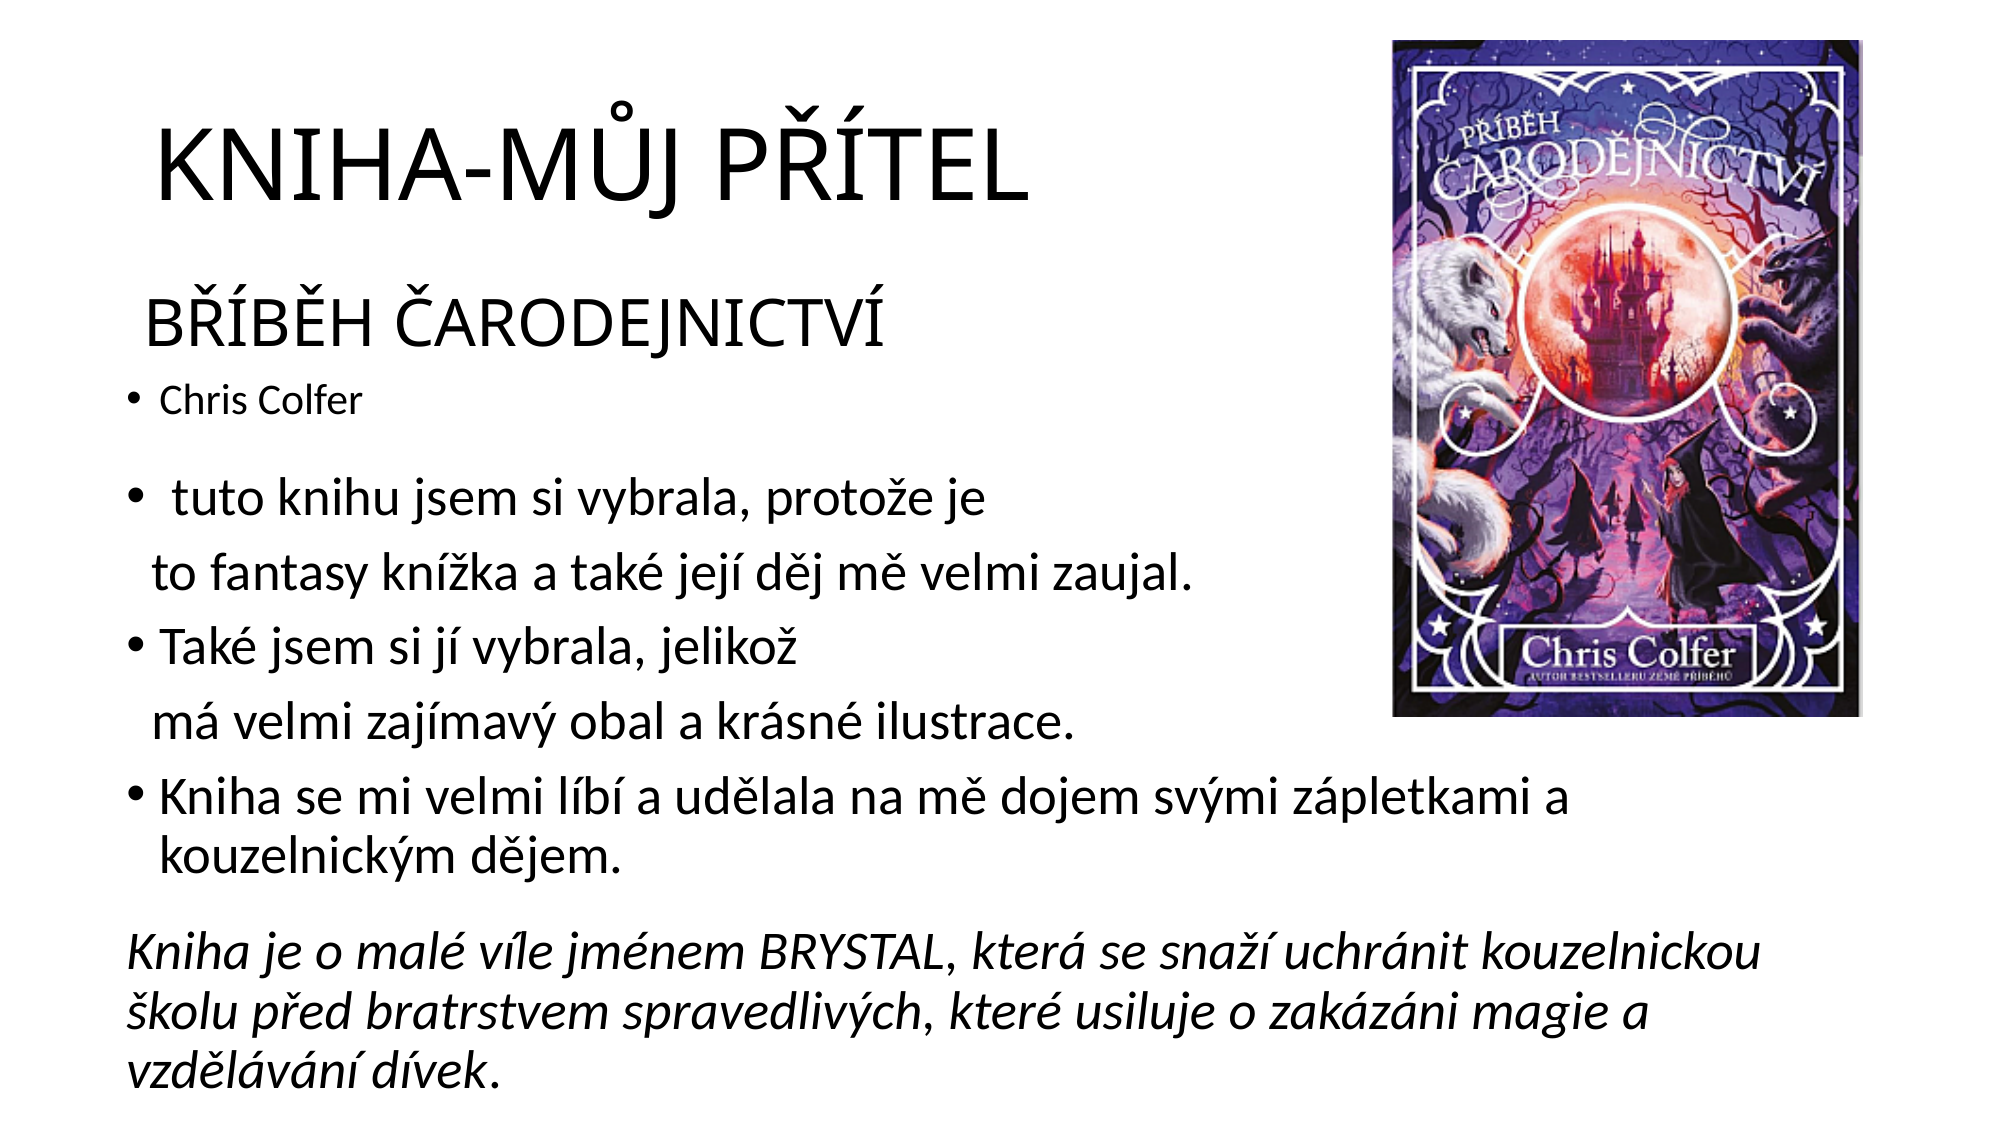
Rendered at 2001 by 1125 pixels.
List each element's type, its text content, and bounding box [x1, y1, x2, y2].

picture [1391, 40, 1863, 717]
title KNIHA-MŮJ PŘÍTEL [137, 59, 1391, 278]
list BŘÍBĚH ČARODEJNICTVÍ Chris Colfer tuto knihu jsem si vybrala, protože je to fantasy knížka a také její děj mě velmi zaujal. Také jsem si jí vybrala, jelikož má velmi zajímavý obal a krásné ilustrace. Kniha se mi velmi líbí a udělala na mě dojem svými zápletkami a kouzelnickým dějem. Kniha je o malé víle jménem BRYSTAL, která se snaží uchránit kouzelnickou školu před bratrstvem spravedlivých, které usiluje o zakázáni magie a vzdělávání dívek. [111, 282, 1837, 1109]
